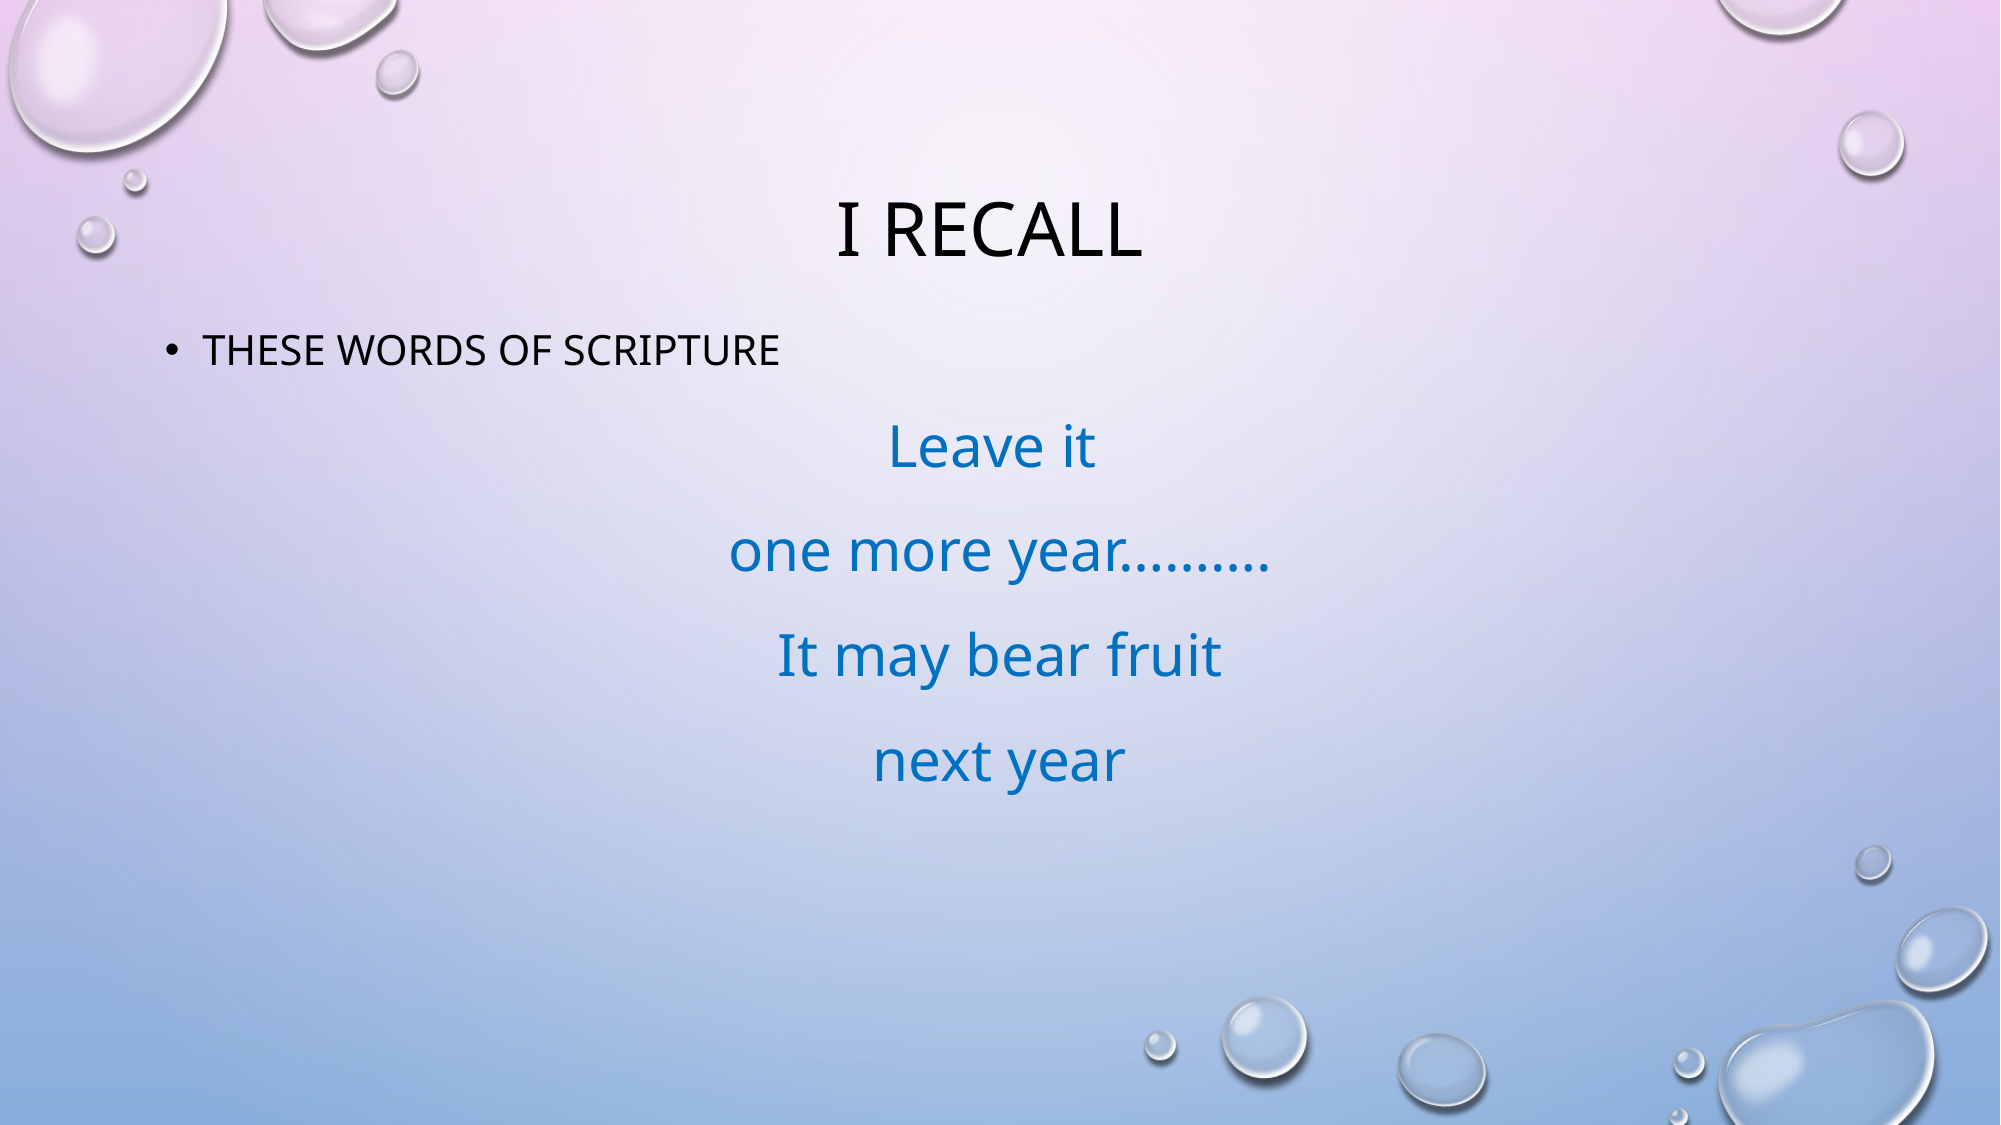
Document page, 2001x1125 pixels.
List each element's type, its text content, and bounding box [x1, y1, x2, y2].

picture [0, 0, 2000, 1125]
list These words of Scripture Leave it one more year………. It may bear fruit next year [149, 306, 1850, 950]
title I recall [149, 101, 1851, 364]
